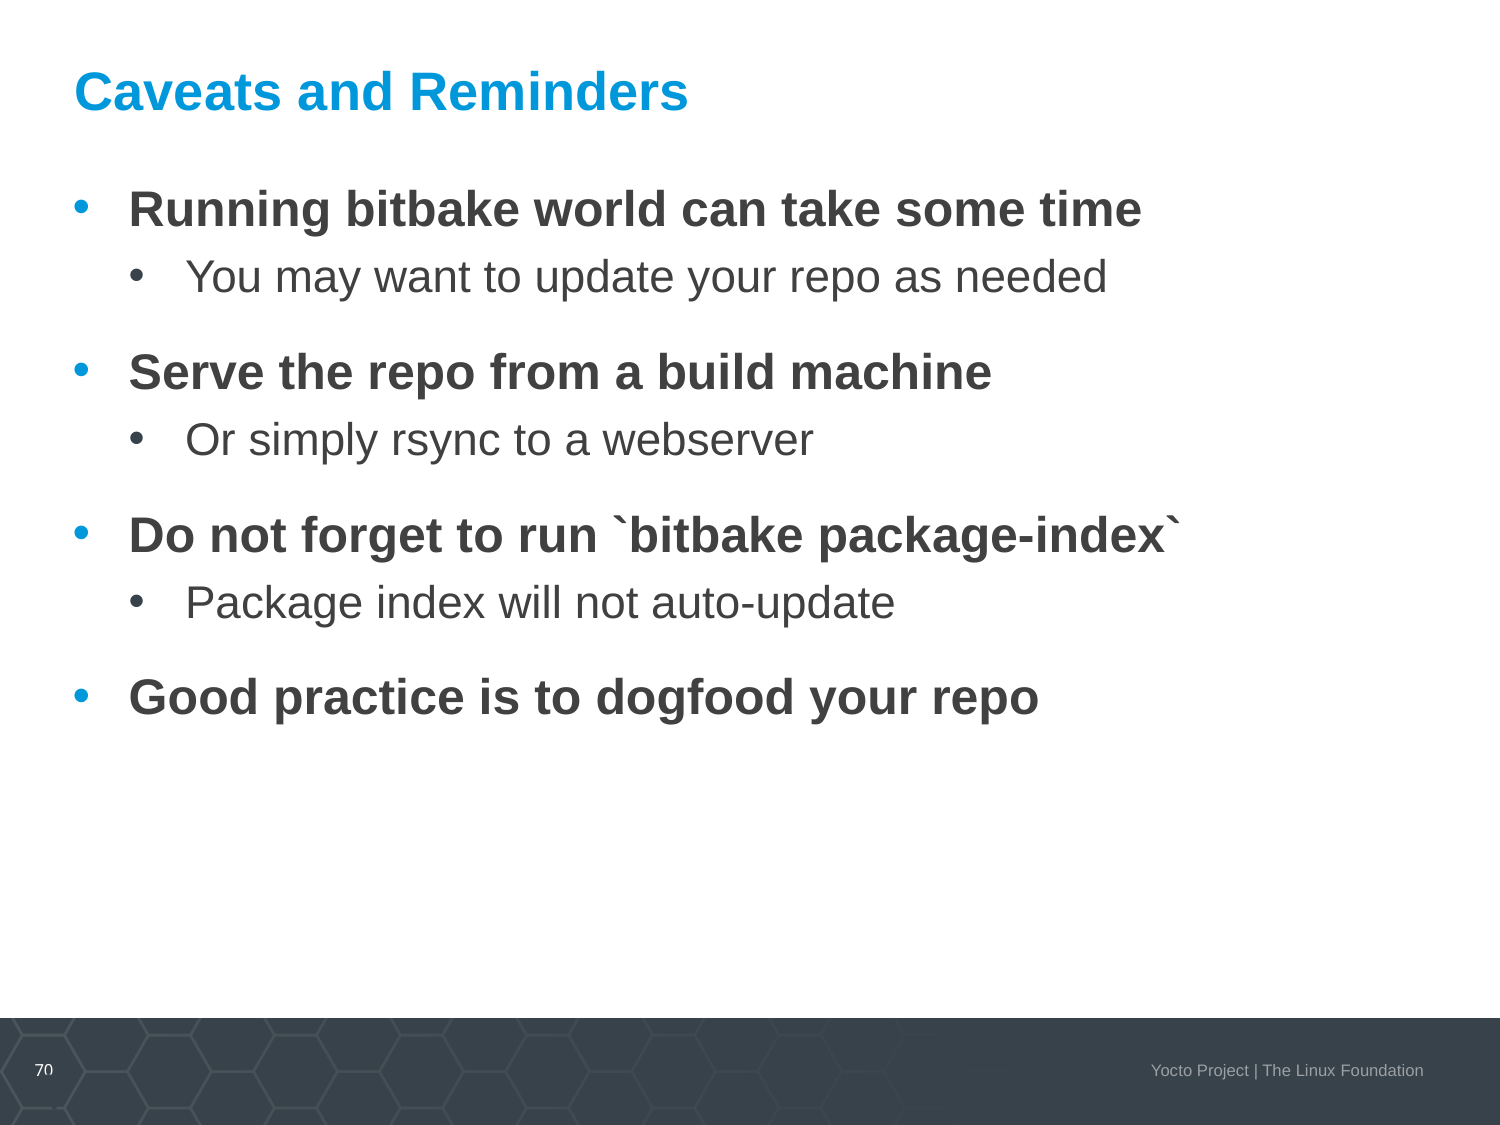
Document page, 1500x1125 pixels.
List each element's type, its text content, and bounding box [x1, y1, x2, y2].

list Running bitbake world can take some time You may want to update your repo as needed Serve the repo from a build machine Or simply rsync to a webserver Do not forget to run `bitbake package-index` Package index will not auto-update Good practice is to dogfood your repo [72, 176, 1423, 984]
slide_number 70 [30, 1052, 58, 1089]
picture [0, 0, 1500, 1125]
title Caveats and Reminders [74, 67, 1425, 213]
